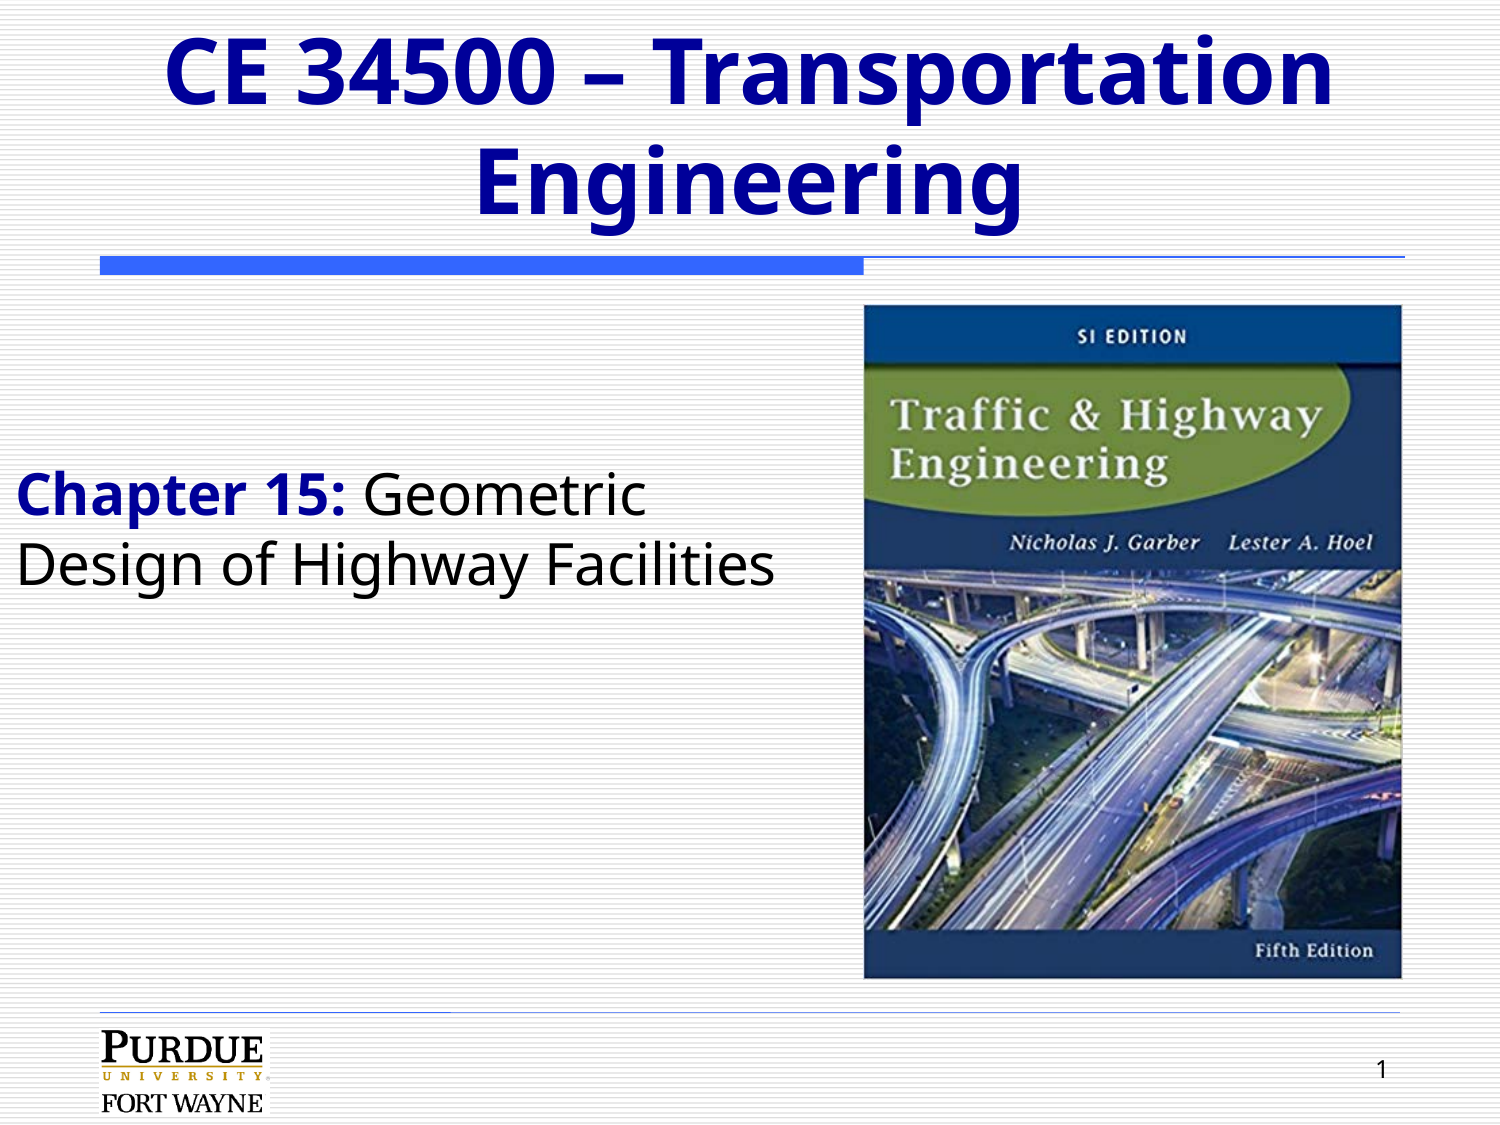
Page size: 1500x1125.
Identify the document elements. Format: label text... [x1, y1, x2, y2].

picture [0, 246, 1500, 1125]
title CE 34500 – Transportation Engineering [0, 0, 1500, 246]
slide_number 1 [1079, 1046, 1405, 1103]
subtitle Chapter 15: Geometric Design of Highway Facilities [0, 450, 850, 925]
